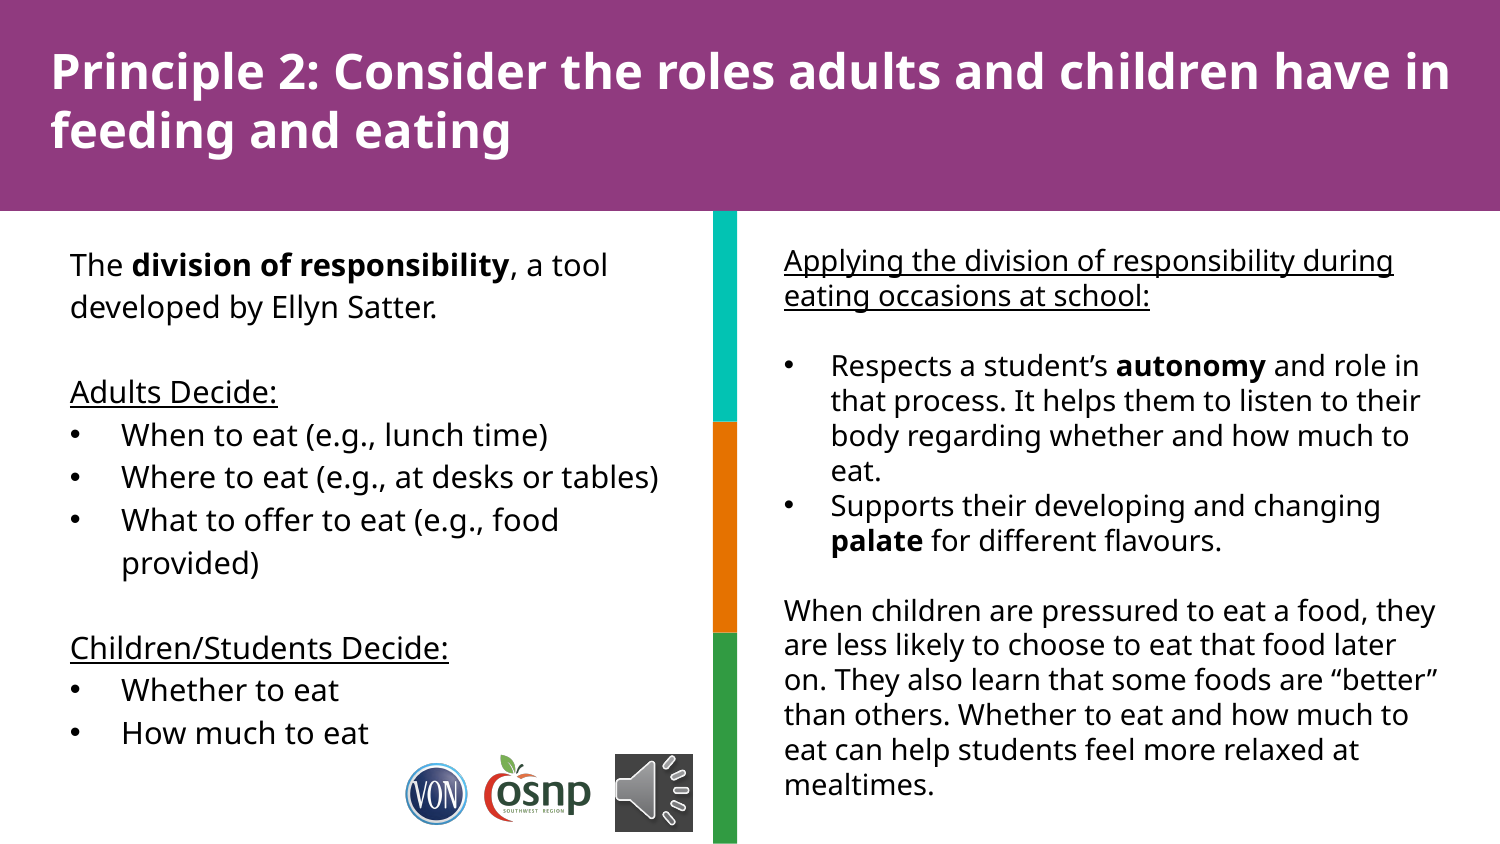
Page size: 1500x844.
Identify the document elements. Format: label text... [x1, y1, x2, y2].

text_box [712, 421, 738, 633]
text_box [0, 0, 1500, 211]
text_box Applying the division of responsibility during eating occasions at school: Respects a student’s autonomy and role in that process. It helps them to listen to their body regarding whether and how much to eat. Supports their developing and changing palate for different flavours. When children are pressured to eat a food, they are less likely to choose to eat that food later on. They also learn that some foods are “better” than others. Whether to eat and how much to eat can help students feel more relaxed at mealtimes. [768, 234, 1457, 809]
text_box [713, 632, 738, 844]
picture [614, 752, 695, 833]
text_box [713, 210, 738, 422]
picture [395, 711, 594, 844]
list The division of responsibility, a tool developed by Ellyn Satter. Adults Decide: When to eat (e.g., lunch time) Where to eat (e.g., at desks or tables) What to offer to eat (e.g., food provided) Children/Students Decide: Whether to eat How much to eat [32, 224, 676, 782]
title Principle 2: Consider the roles adults and children have in feeding and eating [35, 25, 1495, 174]
